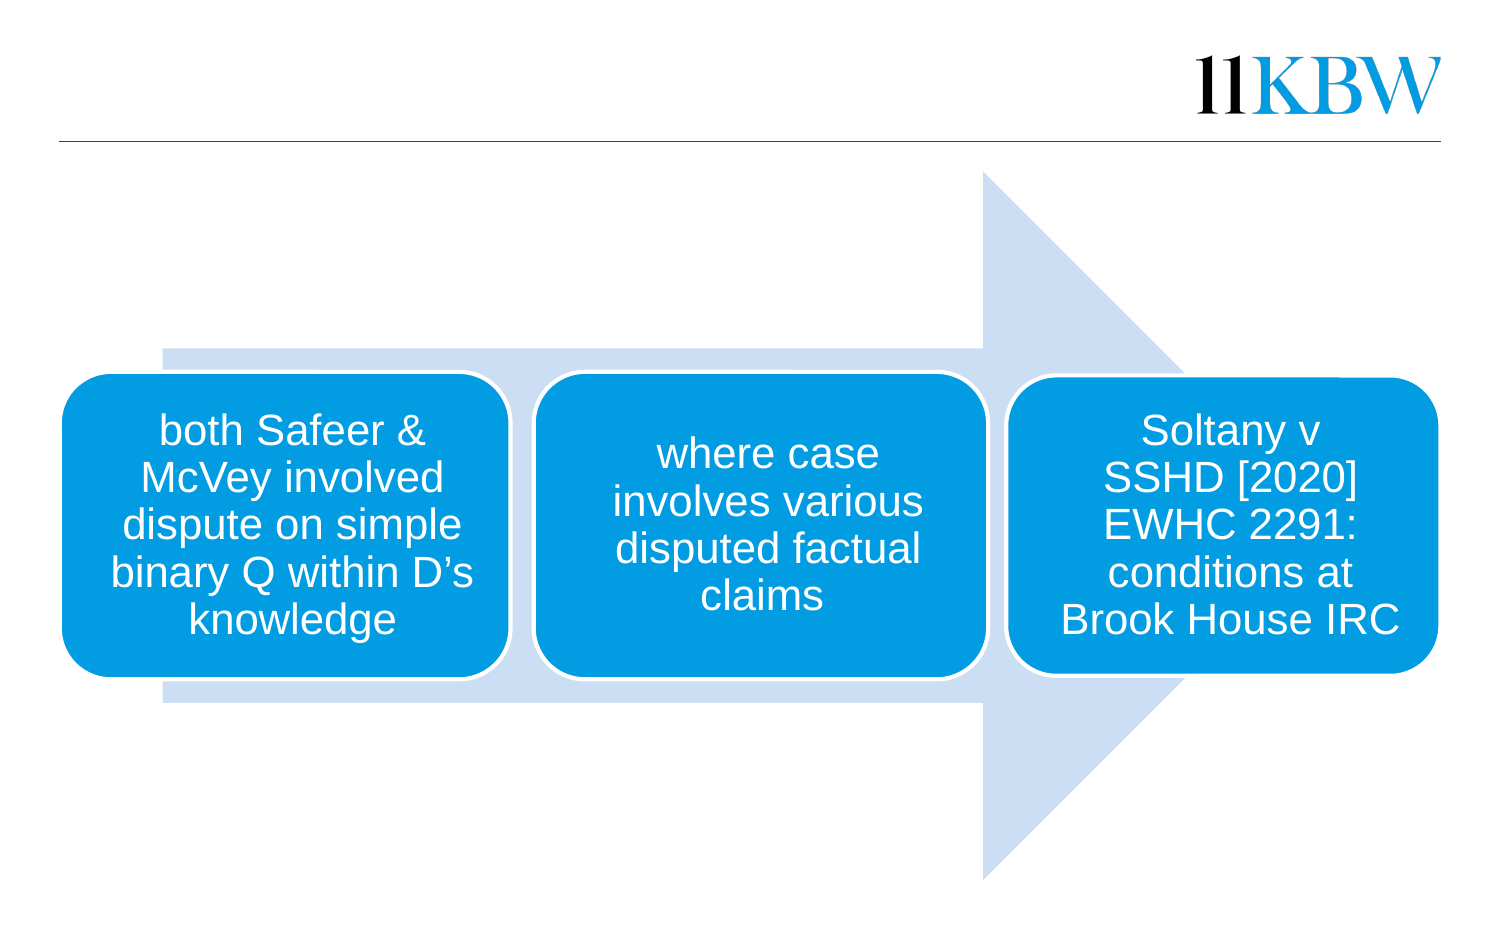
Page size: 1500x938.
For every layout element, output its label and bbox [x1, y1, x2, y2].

list [58, 171, 1442, 881]
